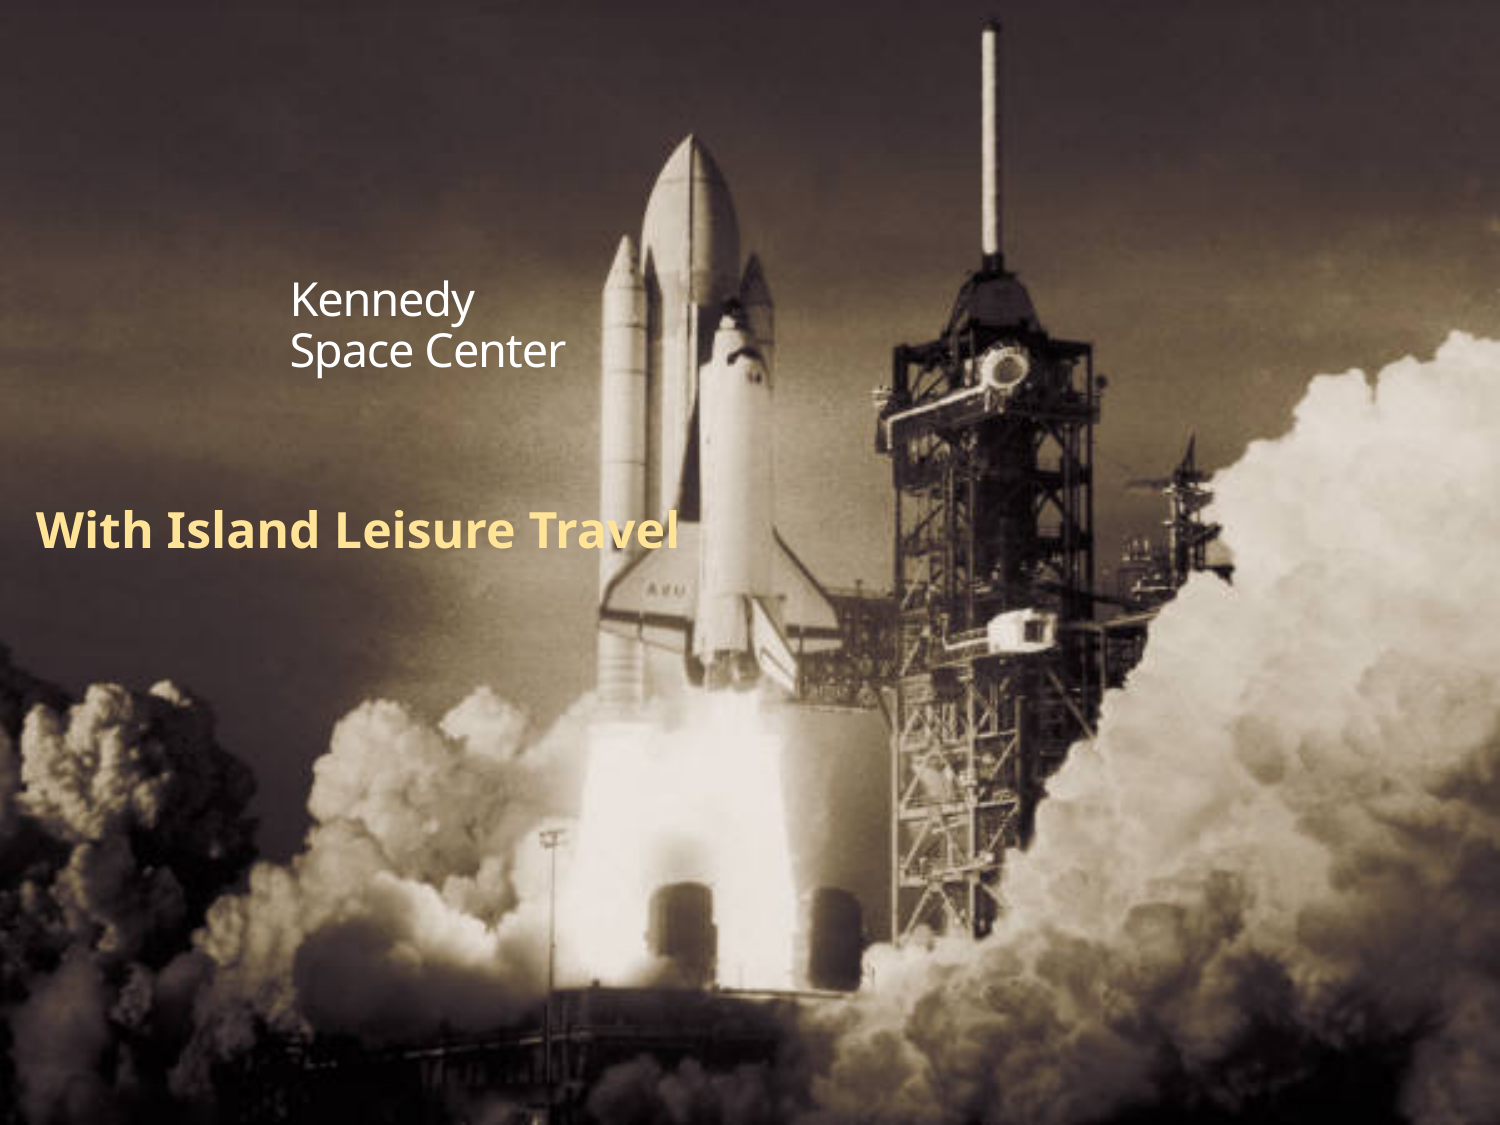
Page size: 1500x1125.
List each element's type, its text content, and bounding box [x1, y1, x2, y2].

text_box With Island Leisure Travel [21, 497, 696, 611]
text_box Kennedy Space Center [274, 269, 950, 670]
picture [0, 0, 1500, 1125]
